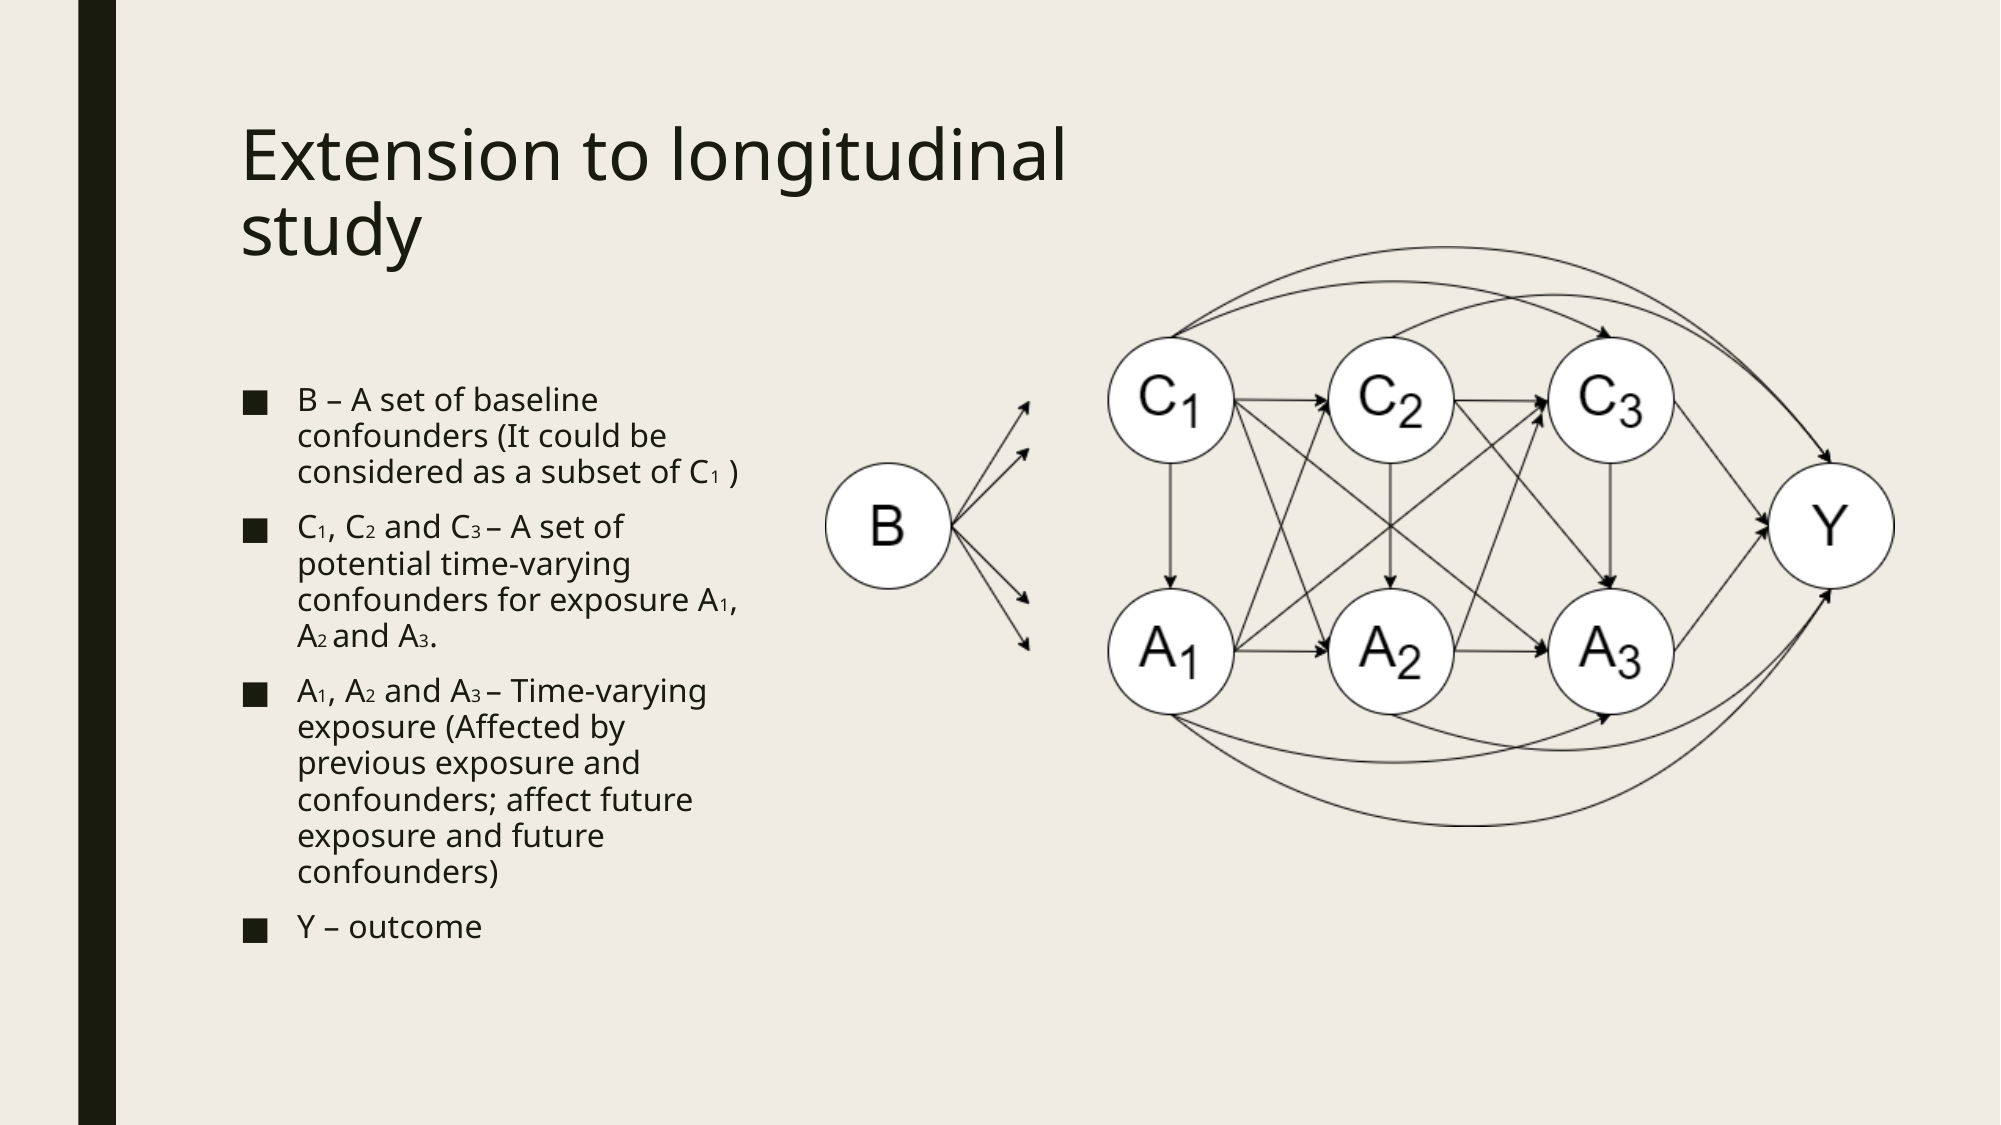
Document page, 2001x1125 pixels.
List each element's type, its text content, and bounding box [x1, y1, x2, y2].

title Extension to longitudinal study [225, 112, 1264, 357]
list B – A set of baseline confounders (It could be considered as a subset of C1 ) C1, C2 and C3 – A set of potential time-varying confounders for exposure A1, A2 and A3. A1, A2 and A3 – Time-varying exposure (Affected by previous exposure and confounders; affect future exposure and future confounders) Y – outcome [225, 375, 764, 963]
picture [825, 246, 1895, 827]
